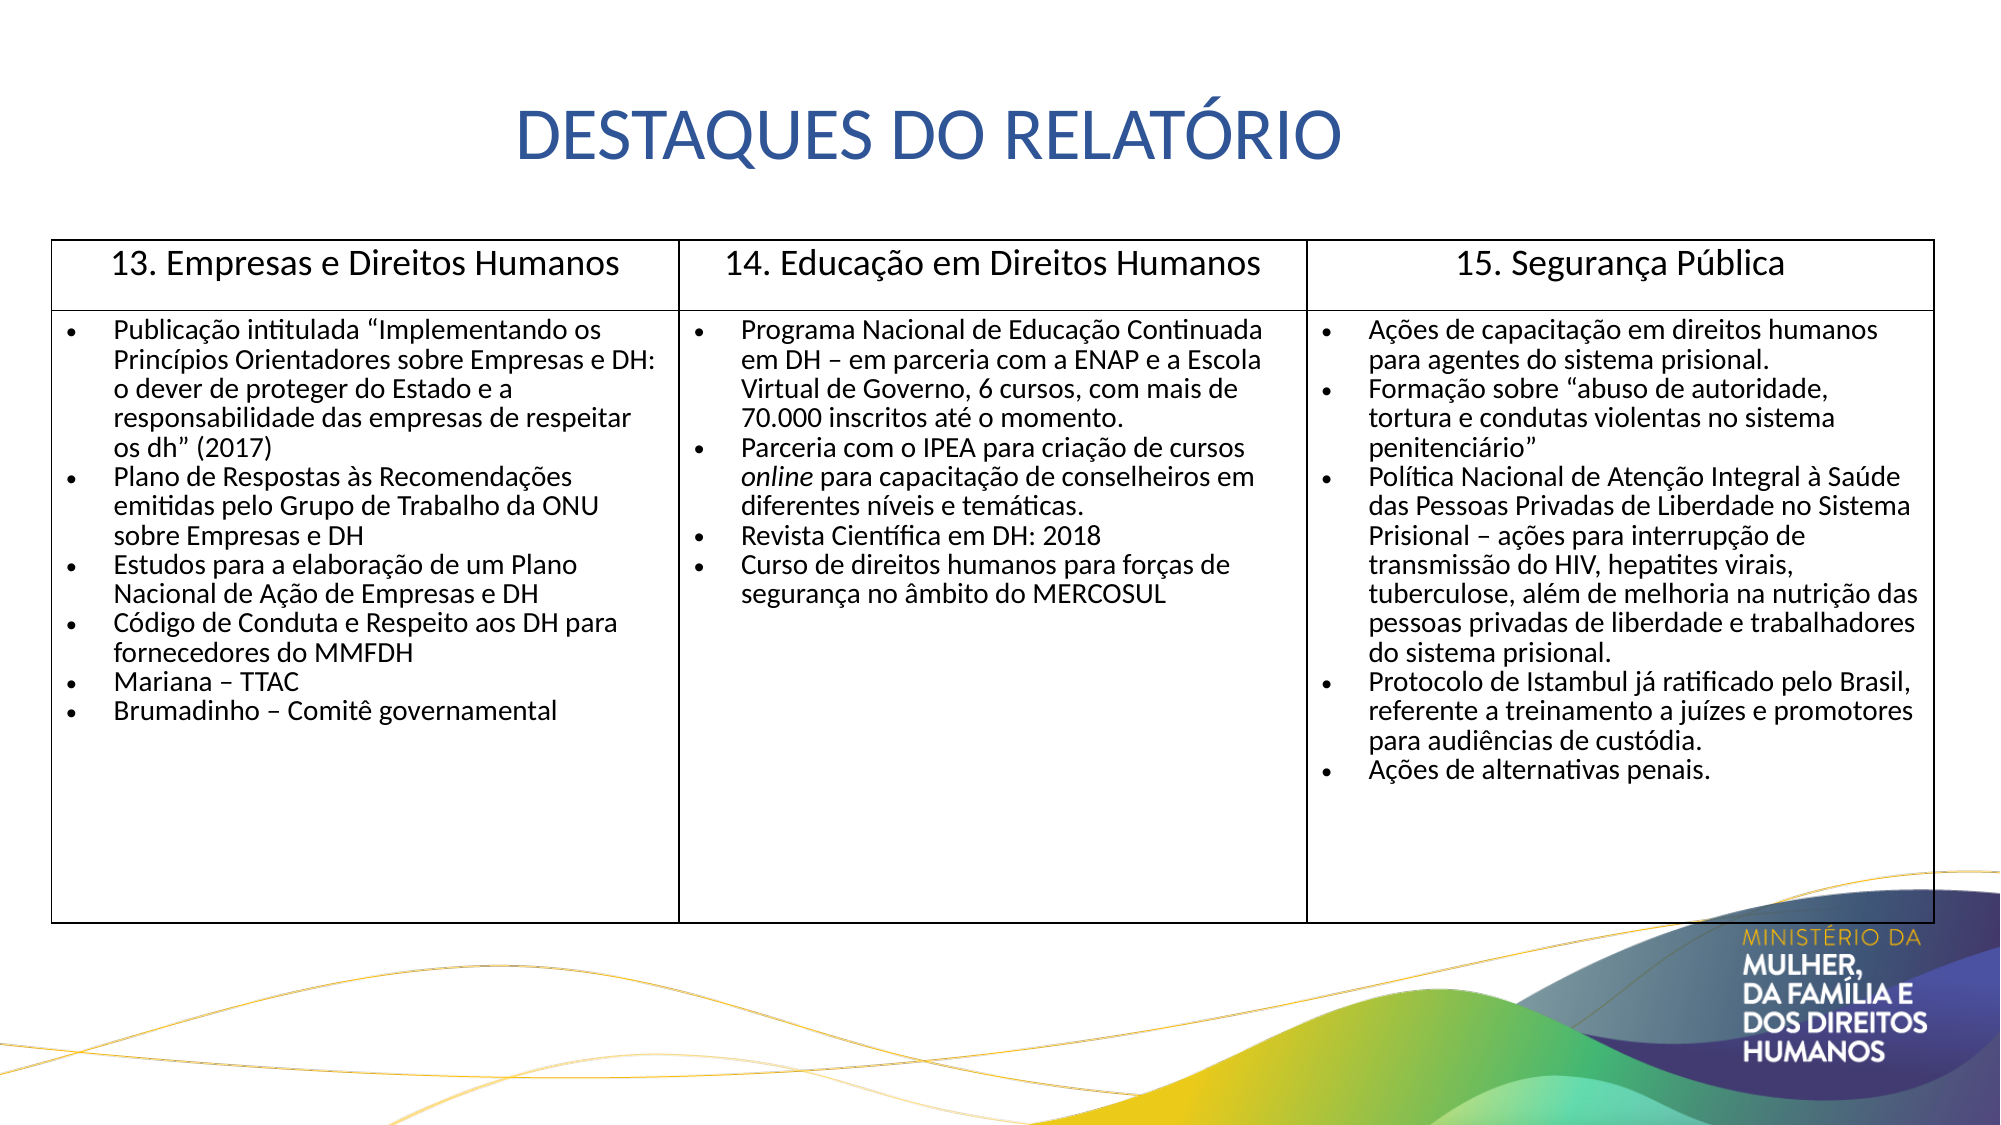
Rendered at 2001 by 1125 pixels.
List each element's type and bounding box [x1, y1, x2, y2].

list [0, 0, 2000, 1125]
